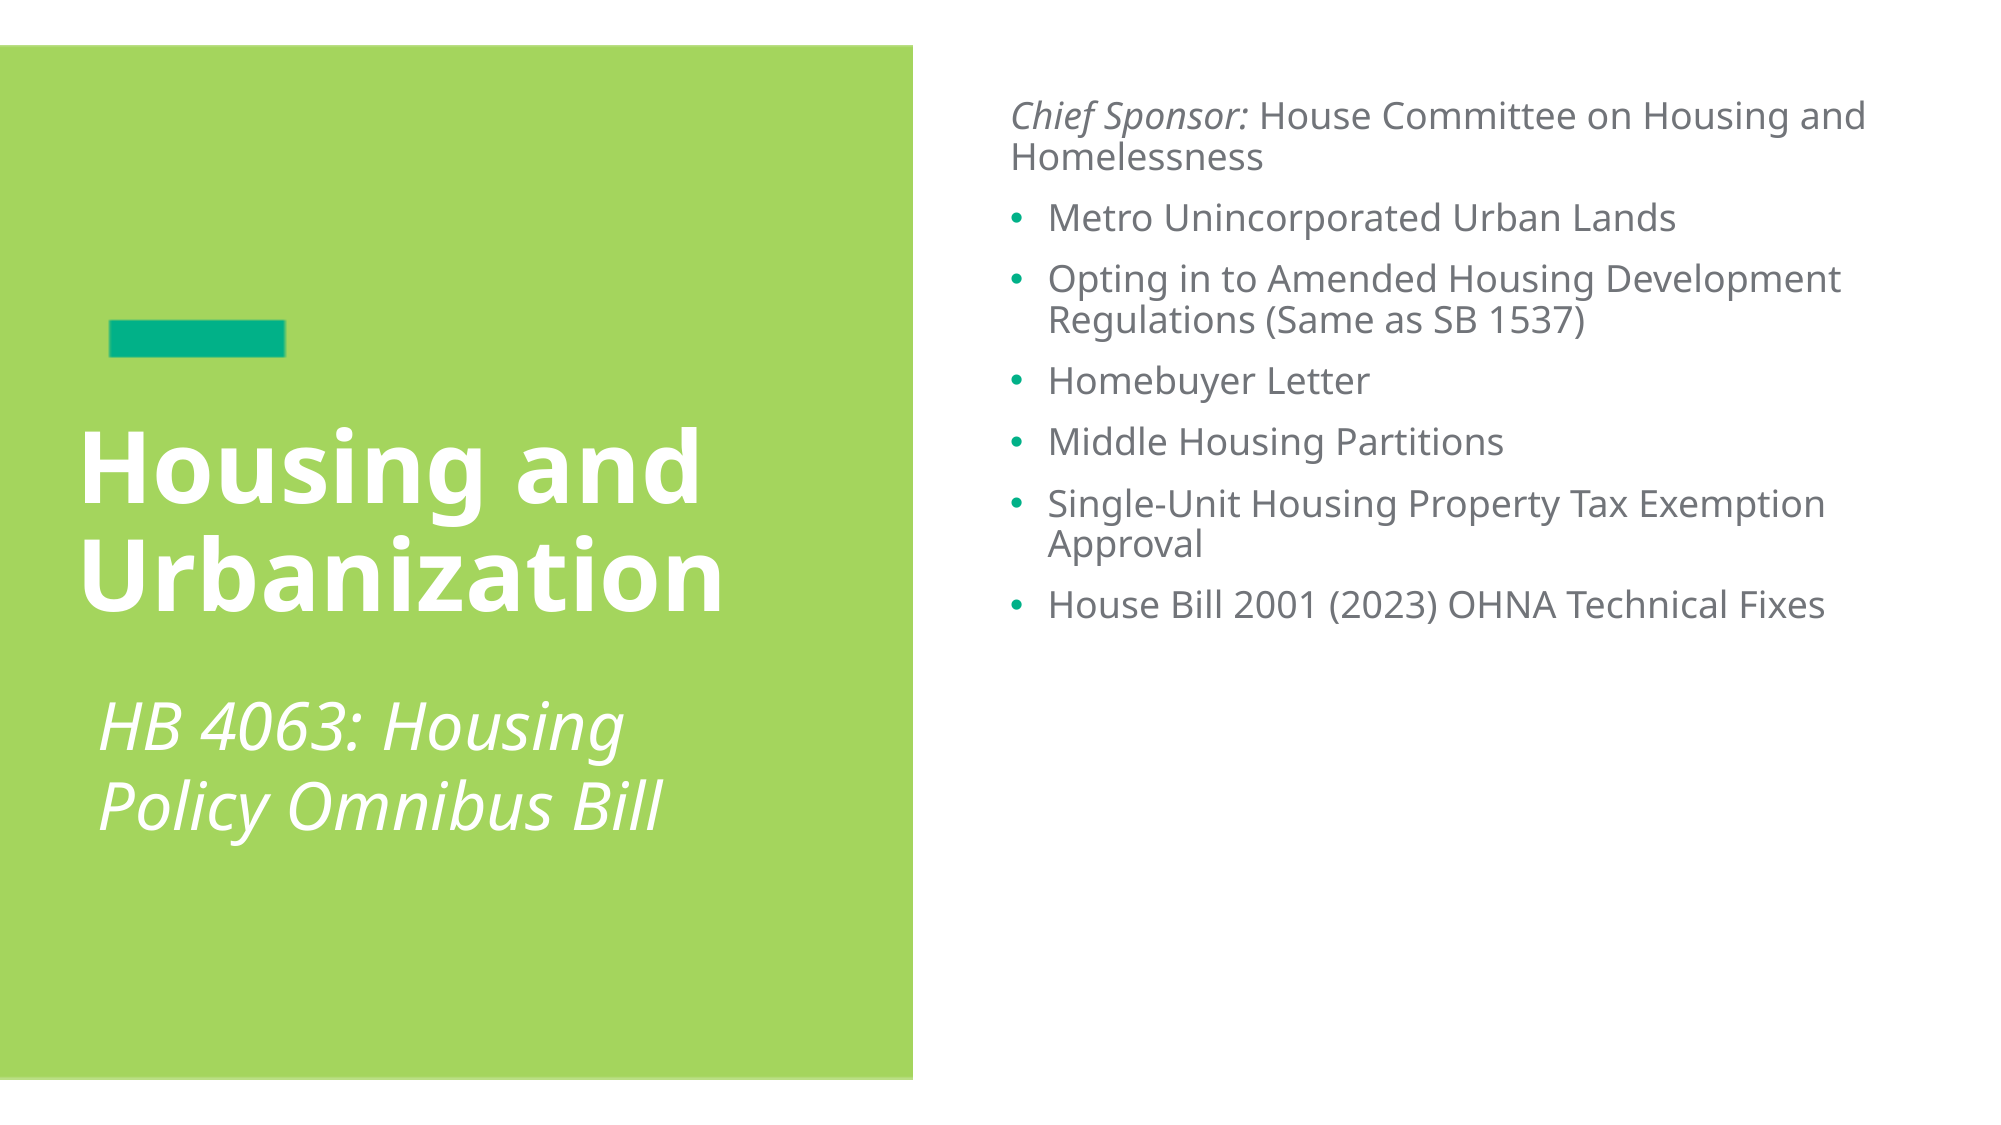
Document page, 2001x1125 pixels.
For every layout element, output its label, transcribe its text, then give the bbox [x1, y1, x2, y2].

list HB 4063: Housing Policy Omnibus Bill [82, 676, 830, 943]
picture [0, 45, 913, 1080]
list Housing and Urbanization [61, 409, 852, 644]
list Chief Sponsor: House Committee on Housing and Homelessness Metro Unincorporated Urban Lands Opting in to Amended Housing Development Regulations (Same as SB 1537) Homebuyer Letter Middle Housing Partitions Single-Unit Housing Property Tax Exemption Approval House Bill 2001 (2023) OHNA Technical Fixes [995, 89, 1920, 1074]
